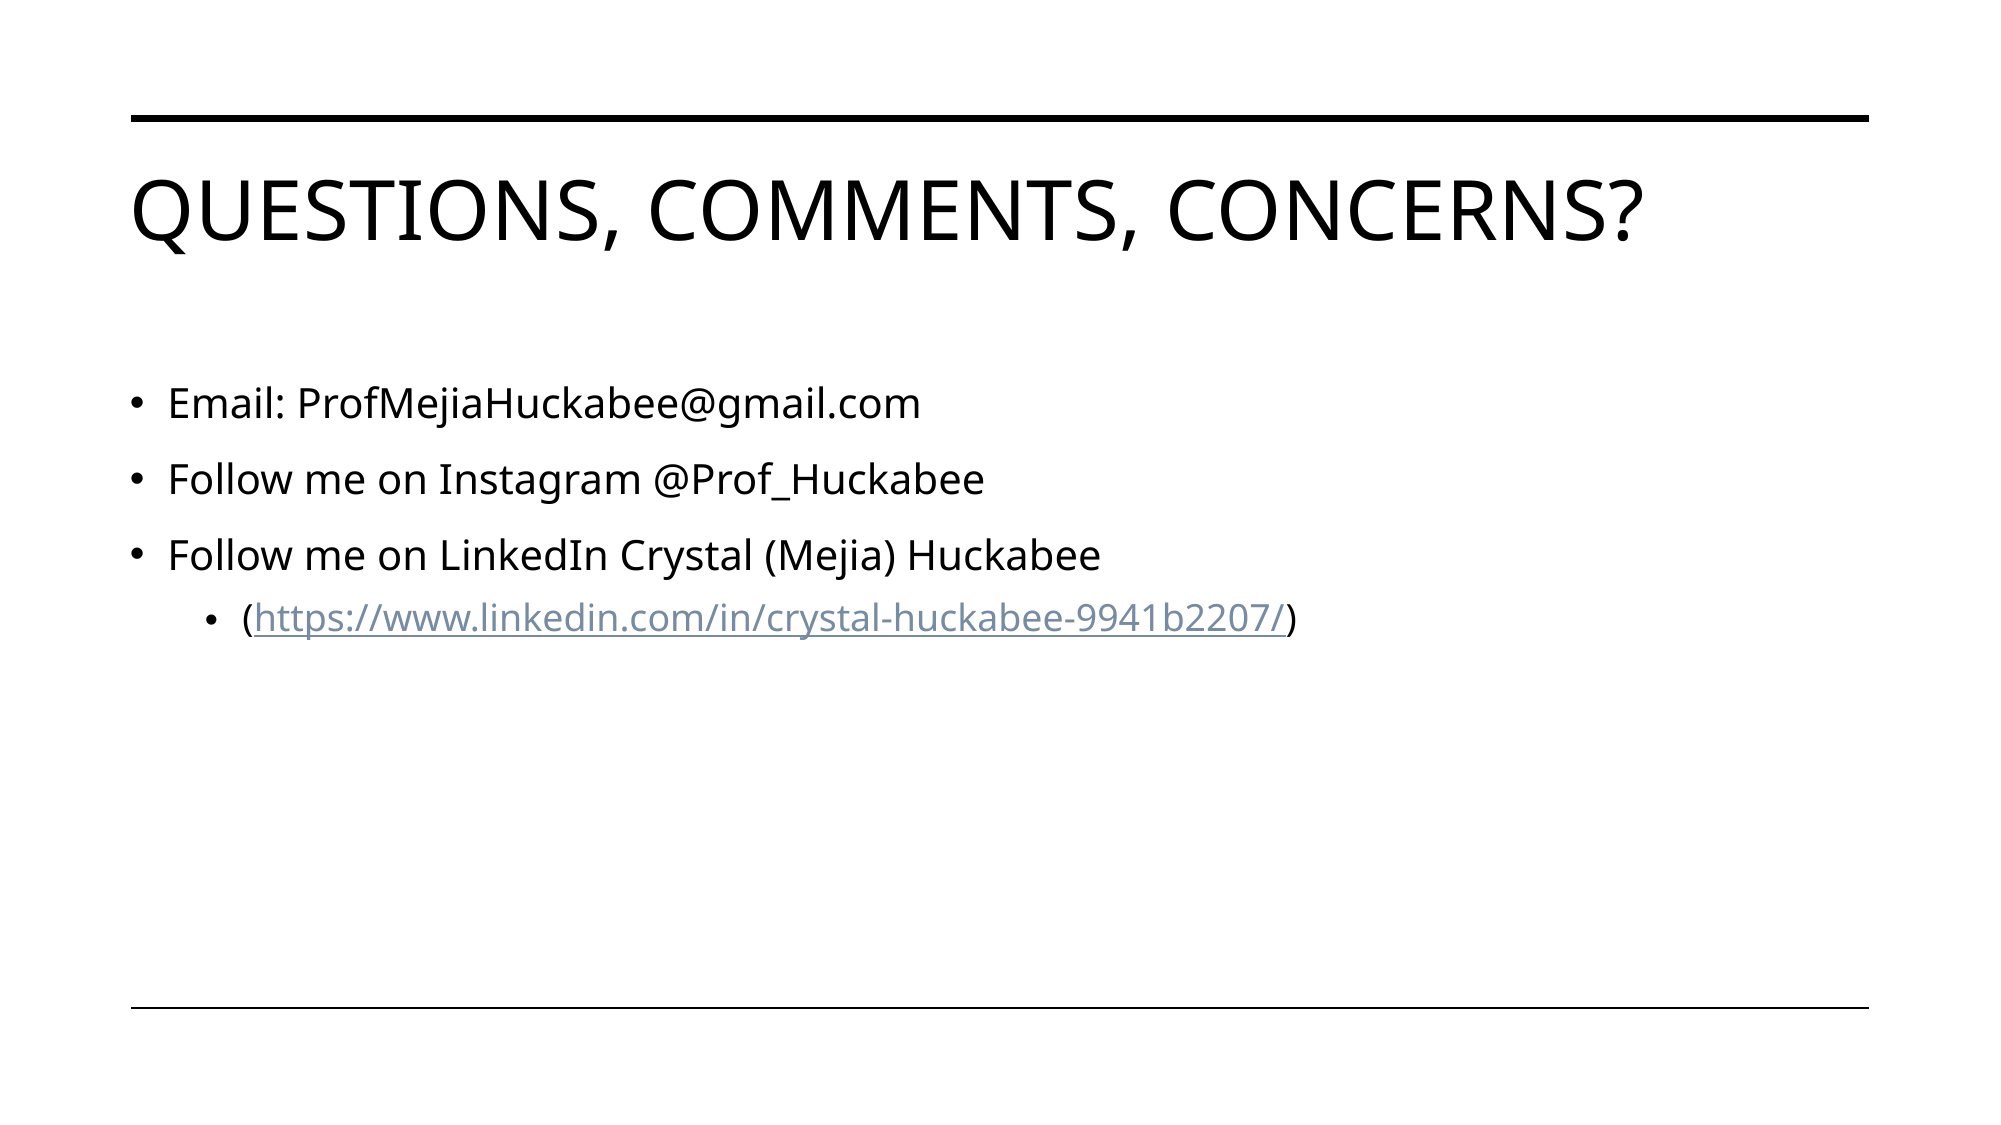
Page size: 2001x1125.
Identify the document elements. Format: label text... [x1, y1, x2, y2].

list Email: ProfMejiaHuckabee@gmail.com Follow me on Instagram @Prof_Huckabee Follow me on LinkedIn Crystal (Mejia) Huckabee (https://www.linkedin.com/in/crystal-huckabee-9941b2207/) [114, 364, 1869, 978]
title Questions, comments, Concerns? [114, 149, 1869, 364]
